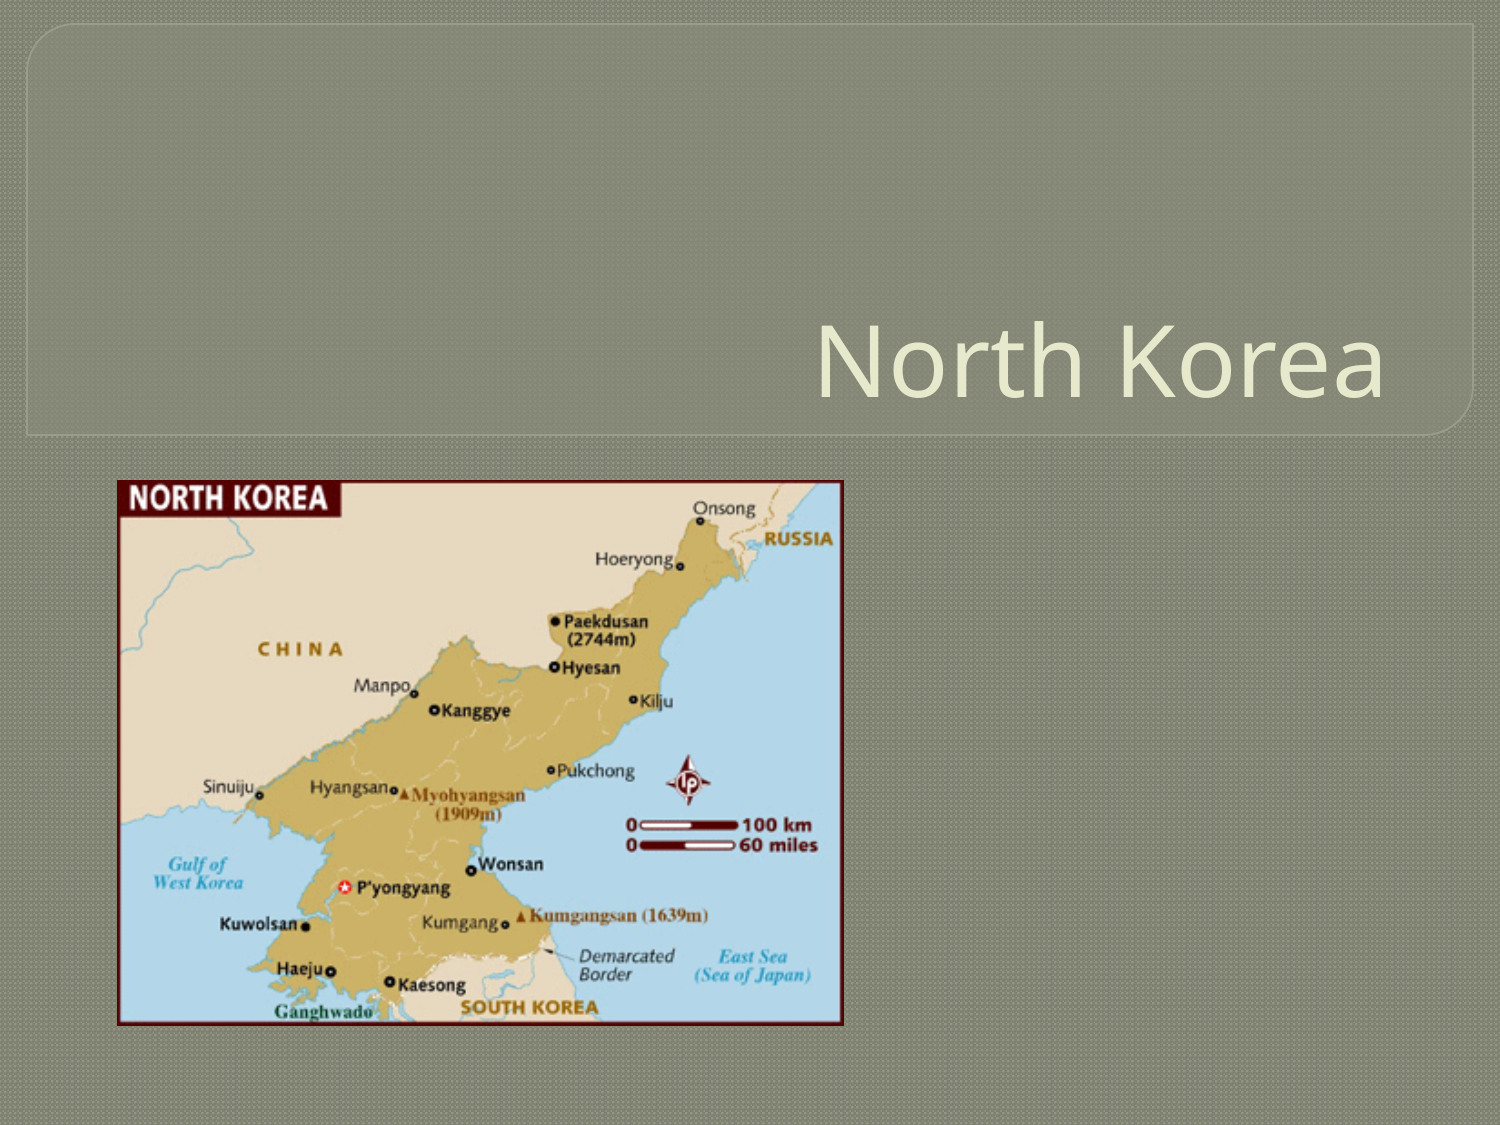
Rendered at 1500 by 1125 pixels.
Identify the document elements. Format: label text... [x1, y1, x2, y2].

picture [116, 480, 844, 1026]
title North Korea [76, 62, 1427, 425]
